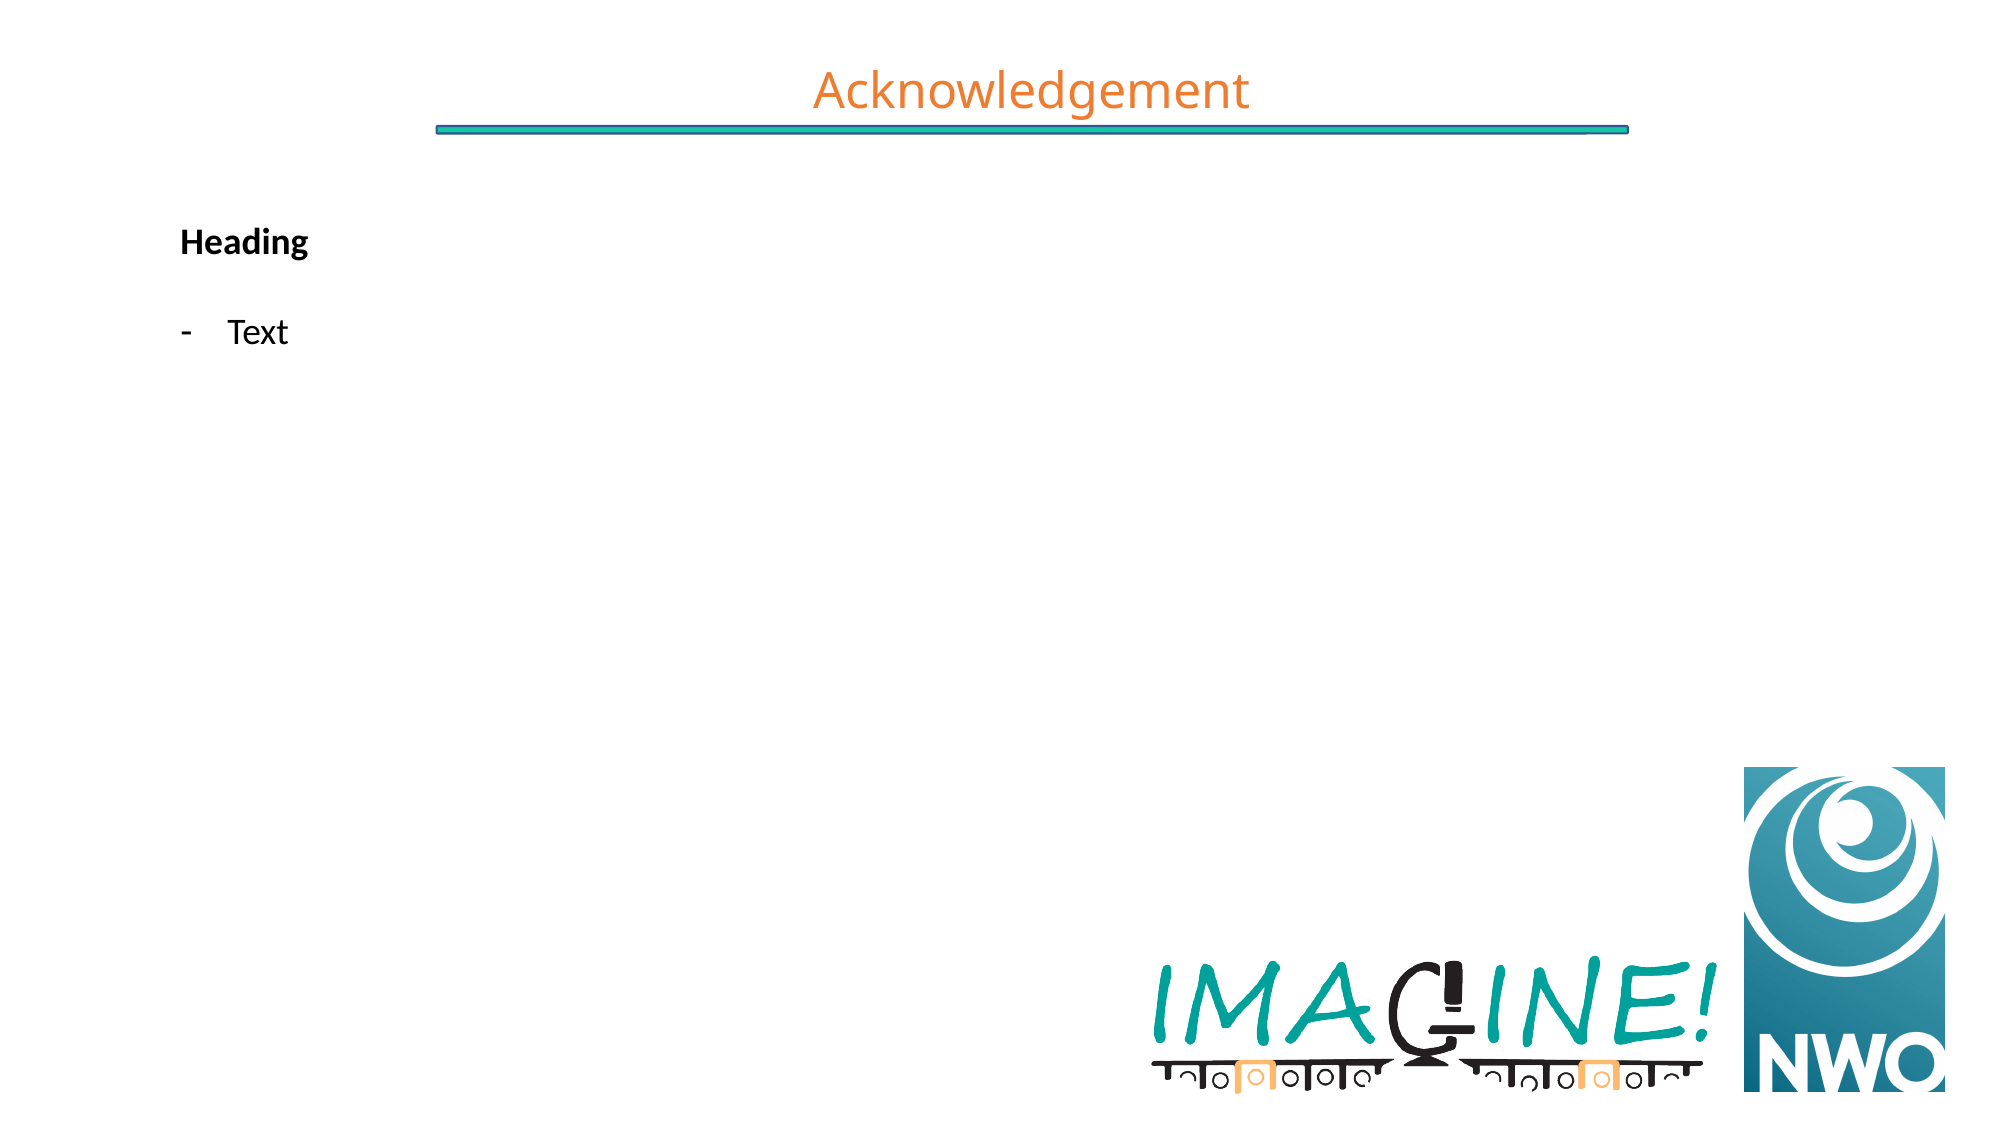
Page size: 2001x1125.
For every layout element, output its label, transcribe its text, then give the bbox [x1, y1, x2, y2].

picture [1744, 767, 1945, 1092]
text_box Acknowledgement [529, 20, 1536, 126]
picture [1131, 929, 1738, 1115]
text_box Heading Text [165, 164, 1611, 585]
text_box [435, 124, 1629, 135]
slide_number 3 [1738, 1042, 1863, 1103]
